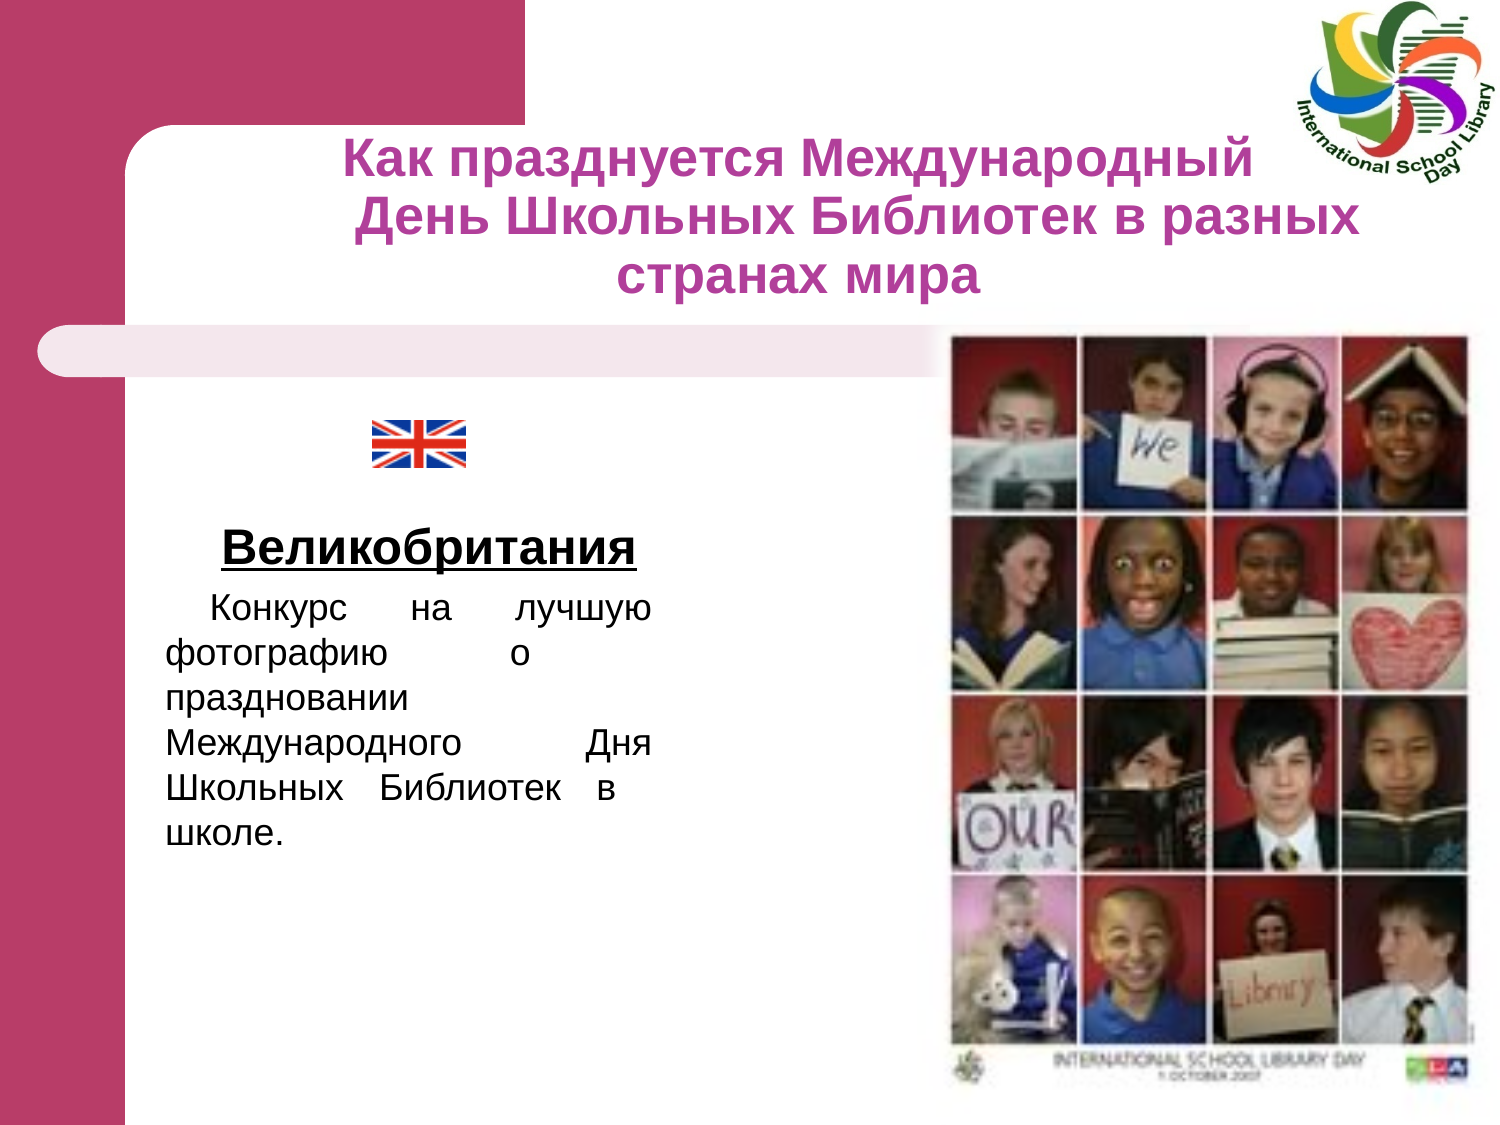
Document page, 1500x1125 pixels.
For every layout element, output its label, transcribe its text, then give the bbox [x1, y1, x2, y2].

list Великобритания Конкурс на лучшую фотографию о праздновании Международного Дня Школьных Библиотек в школе. [149, 387, 668, 1001]
picture [1293, 0, 1500, 185]
title Как празднуется Международный День Школьных Библиотек в разных странах мира [149, 124, 1463, 313]
picture [916, 302, 1500, 1125]
picture [371, 420, 467, 468]
